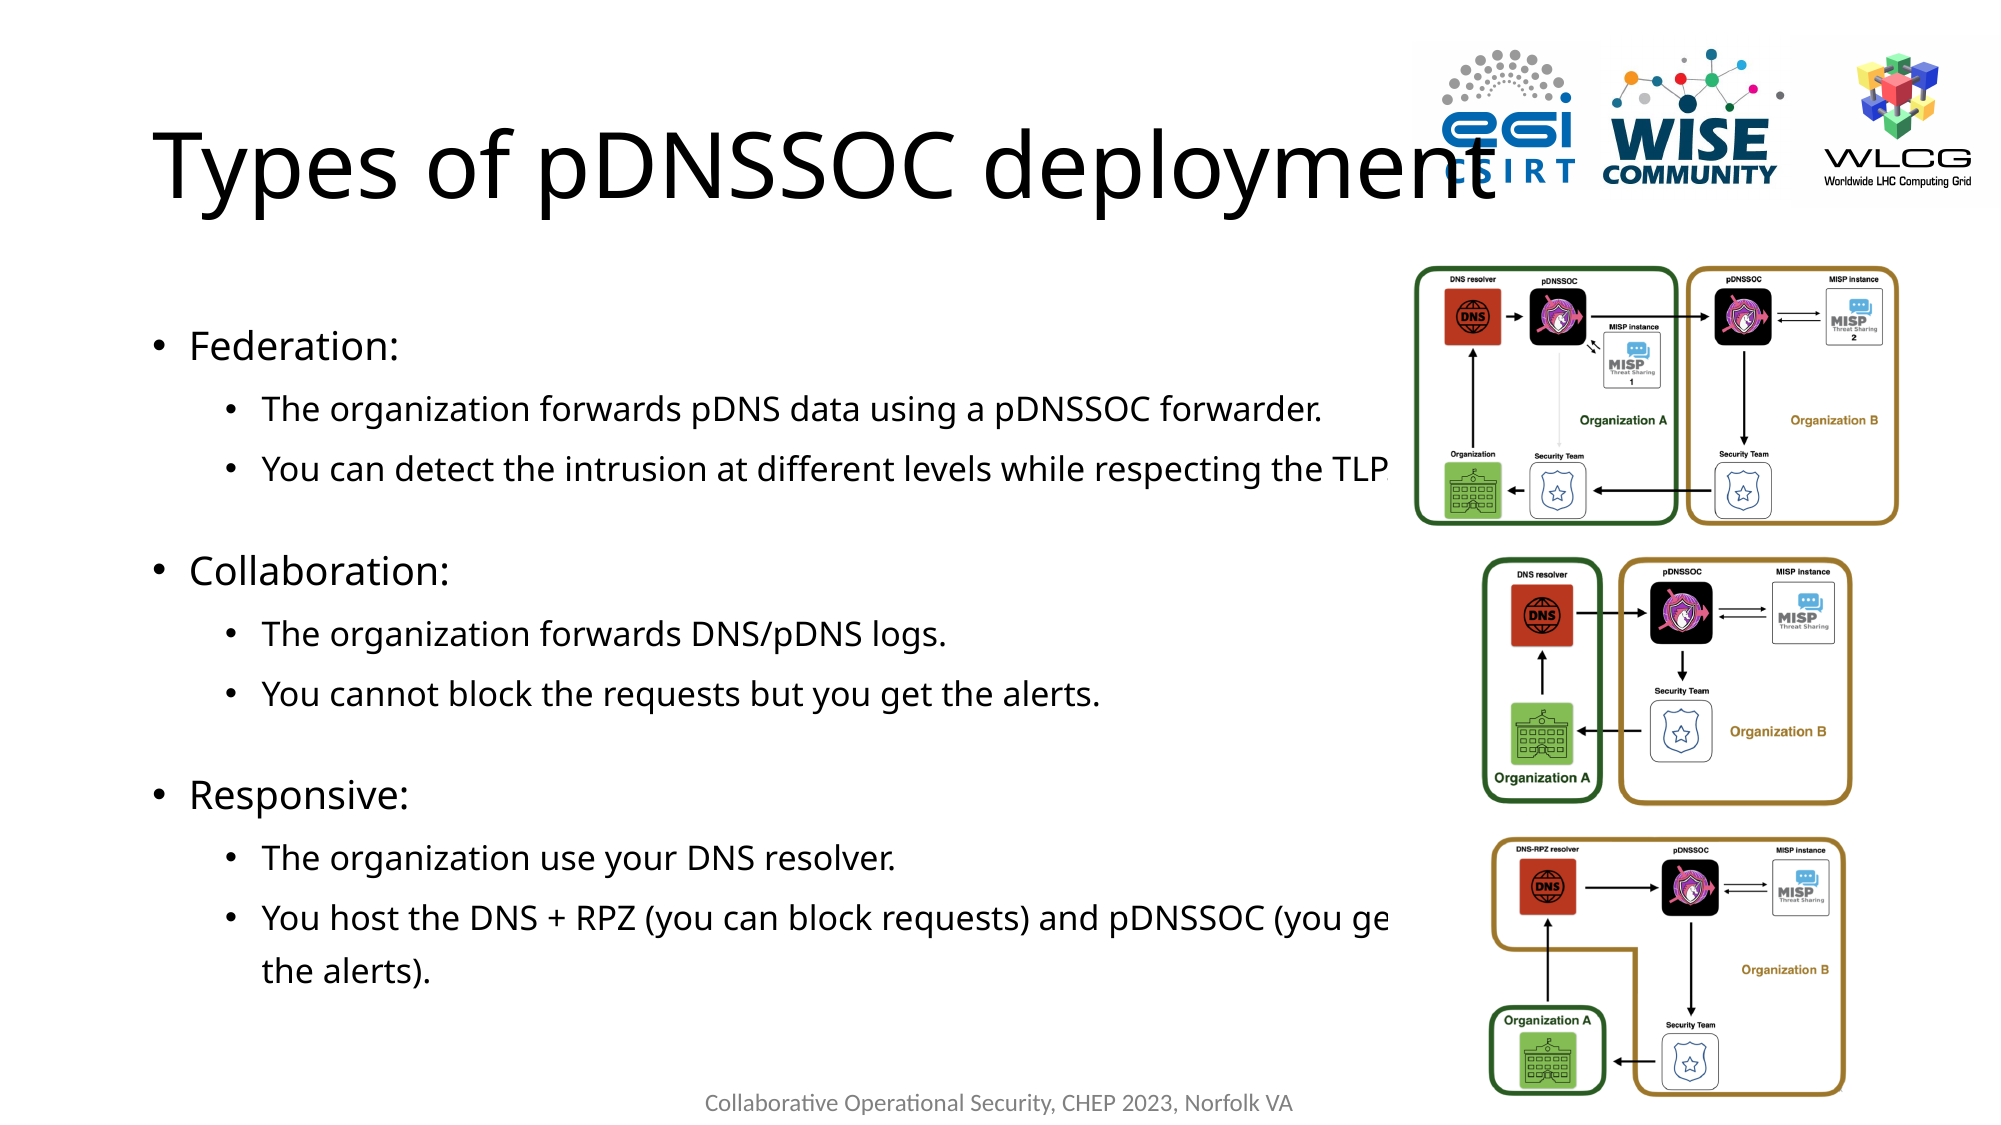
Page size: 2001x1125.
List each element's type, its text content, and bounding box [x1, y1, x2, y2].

title Types of pDNSSOC deployment [137, 59, 1863, 278]
list Federation: The organization forwards pDNS data using a pDNSSOC forwarder. You can detect the intrusion at different levels while respecting the TLP. Collaboration: The organization forwards DNS/pDNS logs. You cannot block the requests but you get the alerts. Responsive: The organization use your DNS resolver. You host the DNS + RPZ (you can block requests) and pDNSSOC (you get the alerts). [137, 299, 1388, 1014]
text_box Collaborative Operational Security, CHEP 2023, Norfolk VA [690, 1079, 1310, 1125]
picture [1412, 35, 2001, 208]
picture [1388, 245, 1926, 1125]
